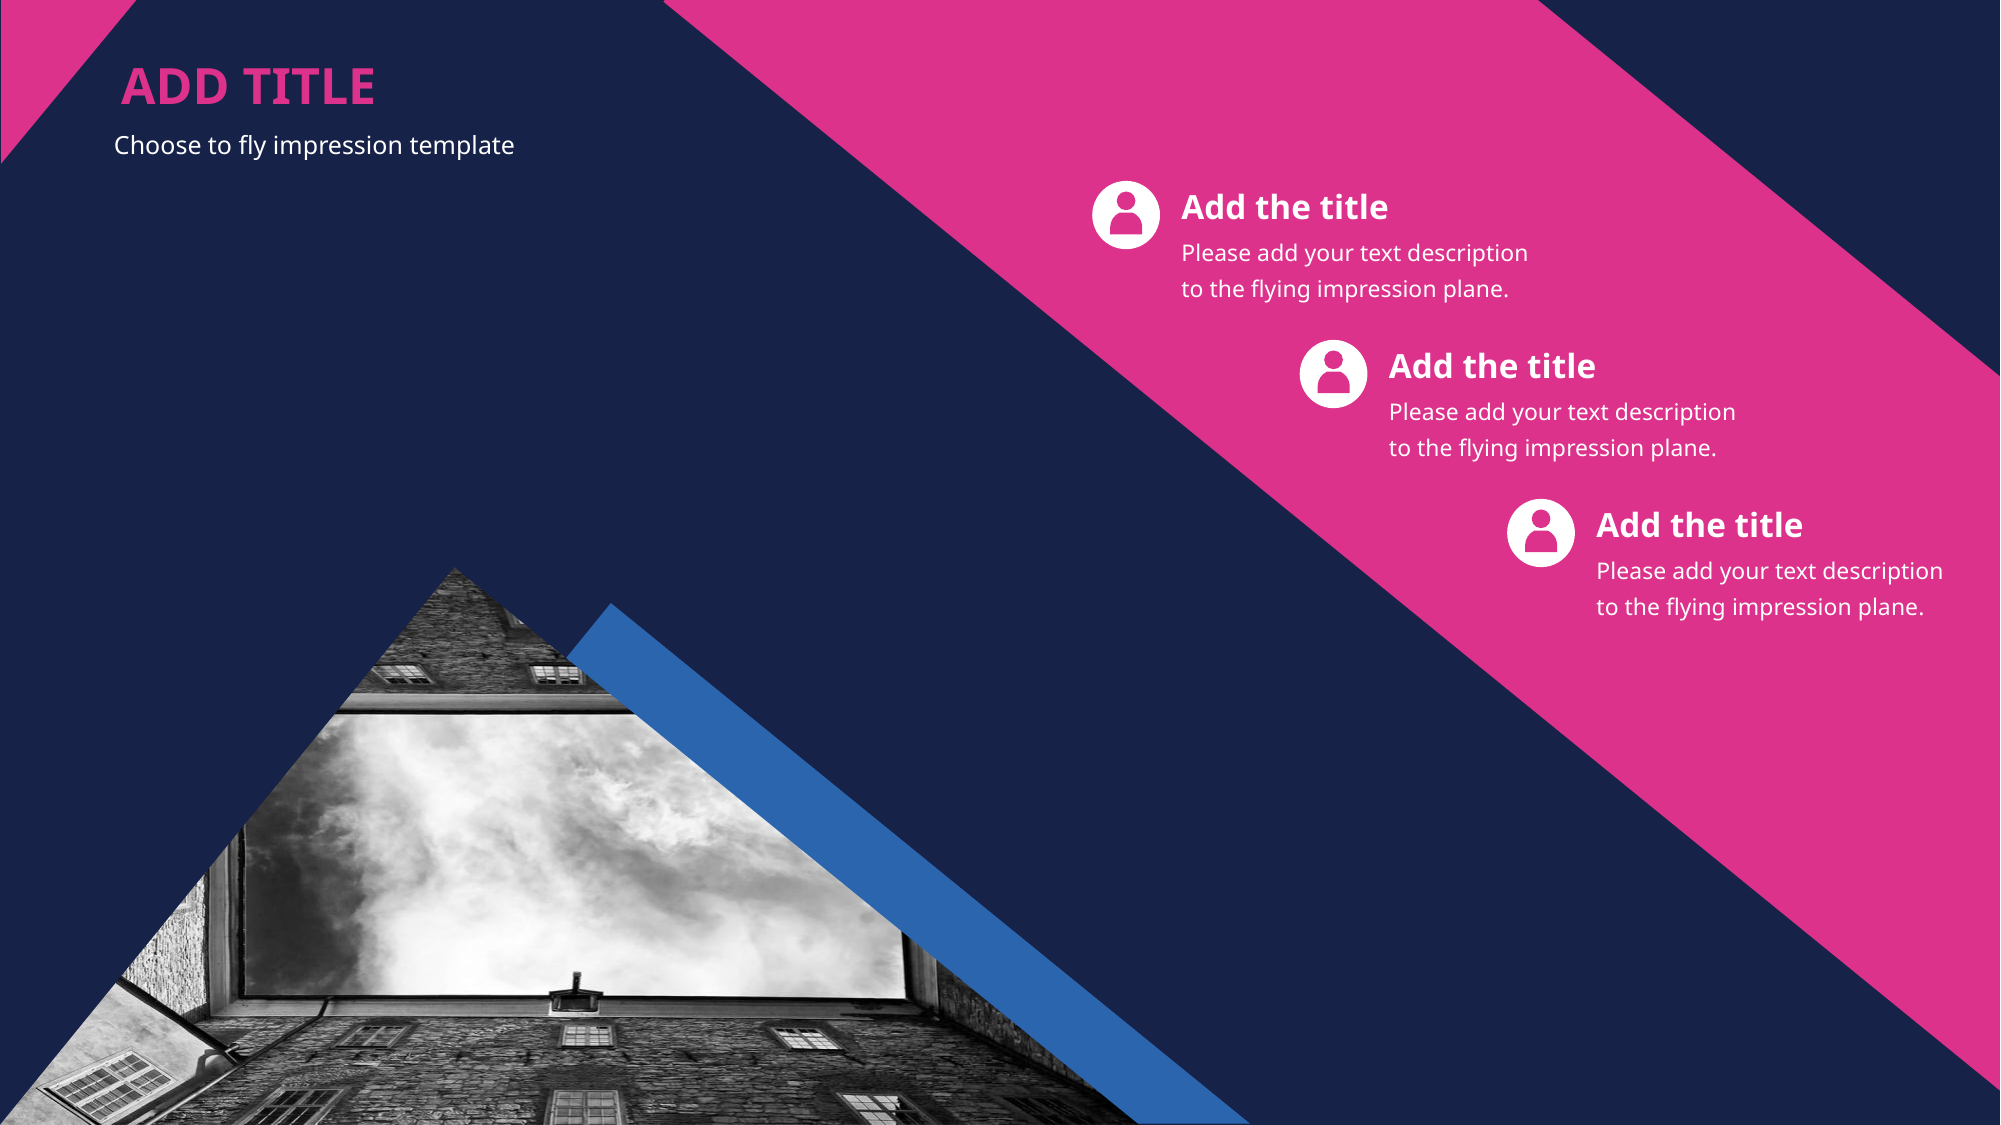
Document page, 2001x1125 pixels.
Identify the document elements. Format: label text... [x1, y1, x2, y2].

text_box [0, 0, 138, 167]
text_box ADD TITLE [106, 46, 392, 113]
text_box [1507, 496, 1971, 629]
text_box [1092, 178, 1556, 311]
text_box [566, 601, 1253, 1125]
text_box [1299, 337, 1763, 470]
text_box [661, 0, 2000, 1092]
text_box Choose to fly impression template [99, 113, 624, 167]
text_box [0, 565, 1141, 1125]
